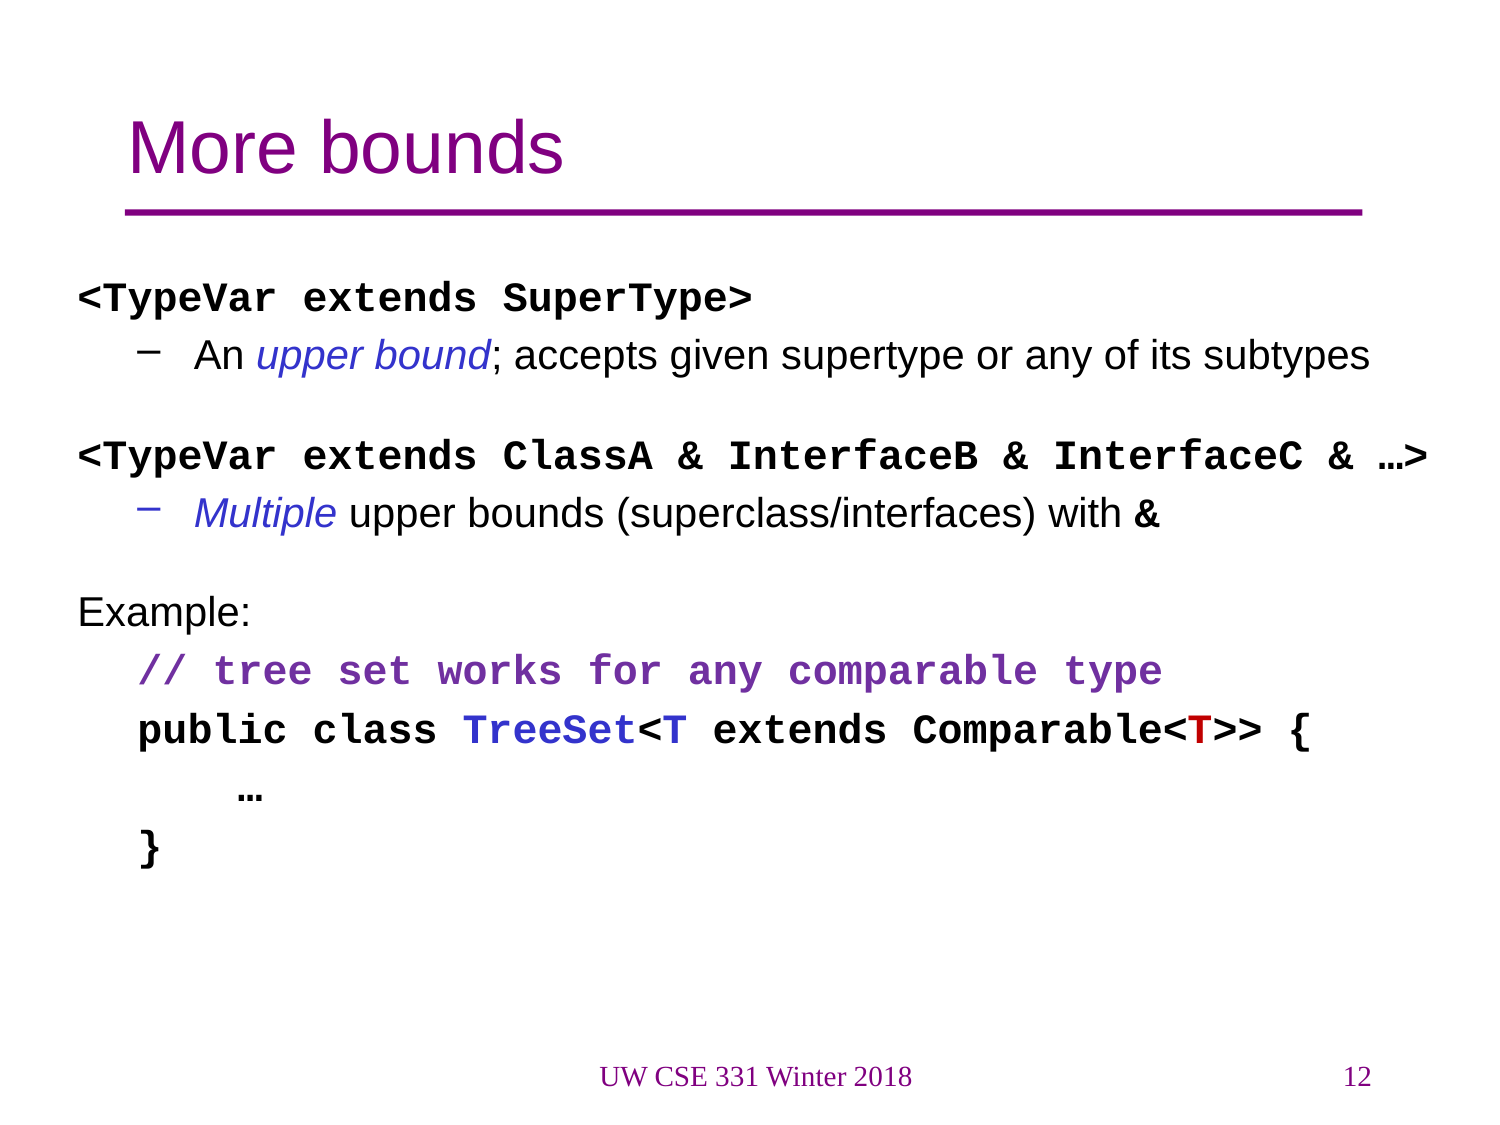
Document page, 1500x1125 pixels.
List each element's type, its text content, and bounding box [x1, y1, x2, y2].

slide_number 12 [1074, 1049, 1388, 1125]
list <TypeVar extends SuperType> An upper bound; accepts given supertype or any of its subtypes <TypeVar extends ClassA & InterfaceB & InterfaceC & …> Multiple upper bounds (superclass/interfaces) with & Example: // tree set works for any comparable type public class TreeSet<T extends Comparable<T>> { … } [62, 262, 1463, 1063]
footer UW CSE 331 Winter 2018 [474, 1049, 1038, 1125]
title More bounds [112, 50, 1388, 238]
